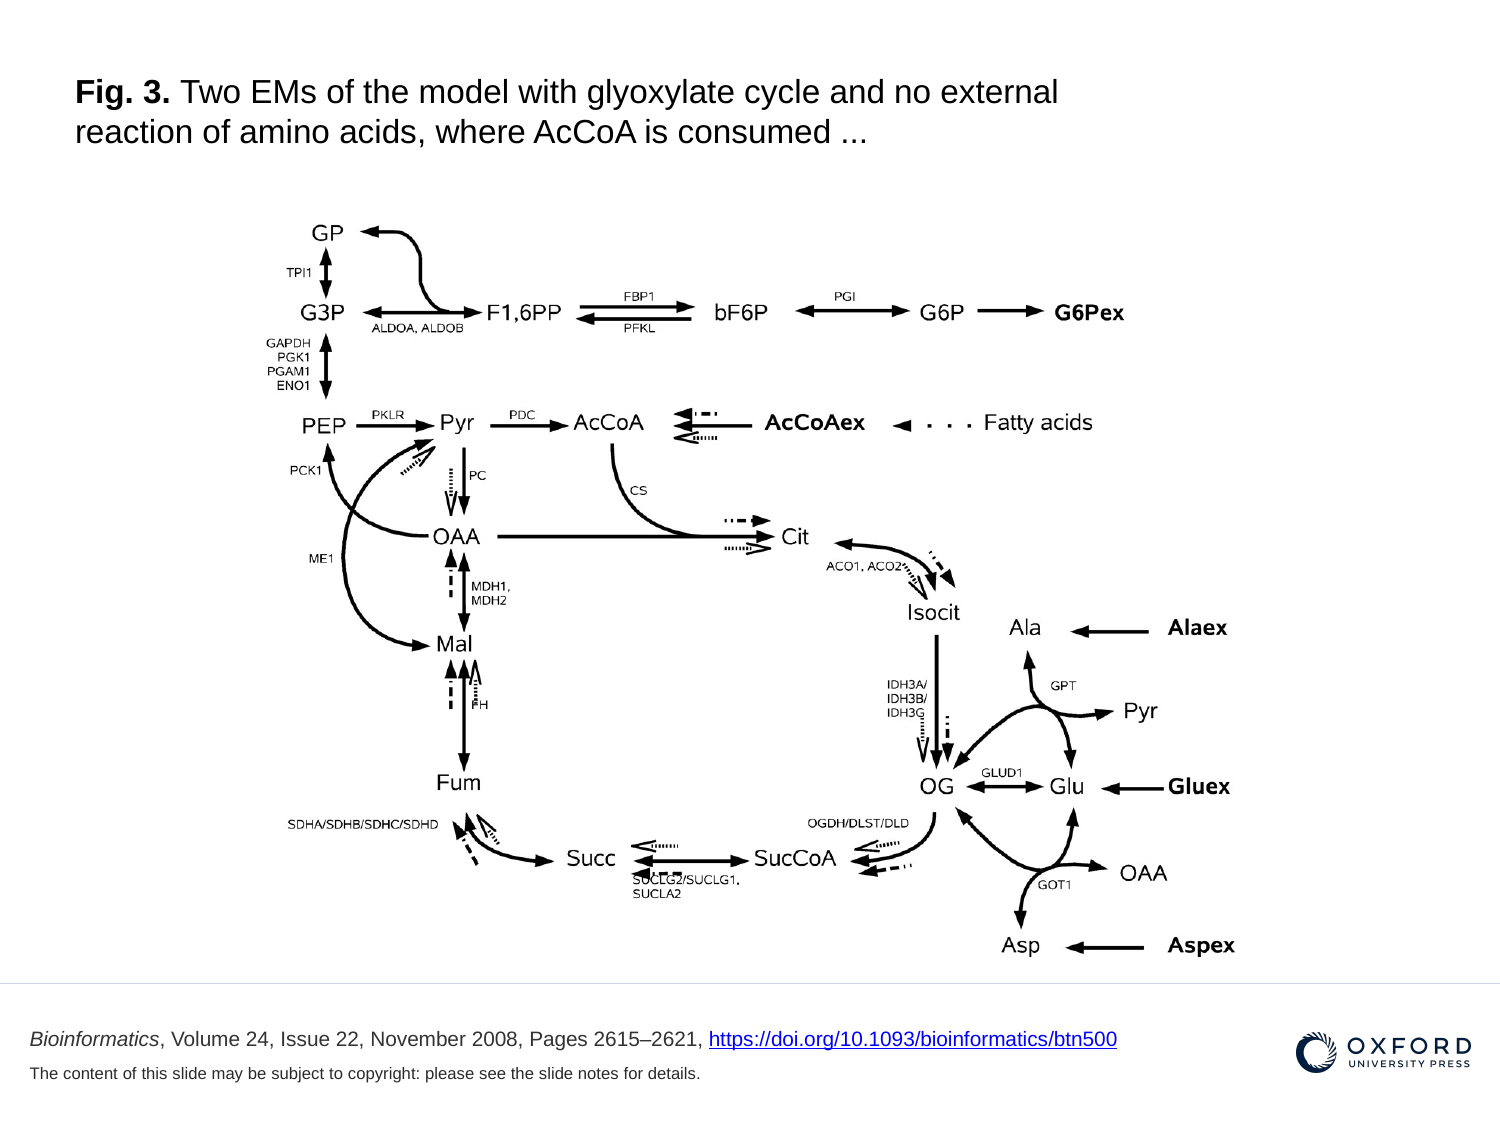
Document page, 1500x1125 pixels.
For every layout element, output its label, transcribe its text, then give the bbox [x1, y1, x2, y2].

picture [1296, 1032, 1471, 1073]
footer Bioinformatics, Volume 24, Issue 22, November 2008, Pages 2615–2621, https://doi.org/10.1093/bioinformatics/btn500 The content of this slide may be subject to copyright: please see the slide notes for details. [0, 983, 1260, 1125]
title Fig. 3. Two EMs of the model with glyoxylate cycle and no external reaction of amino acids, where AcCoA is consumed ... [75, 69, 1078, 171]
picture [266, 224, 1235, 957]
